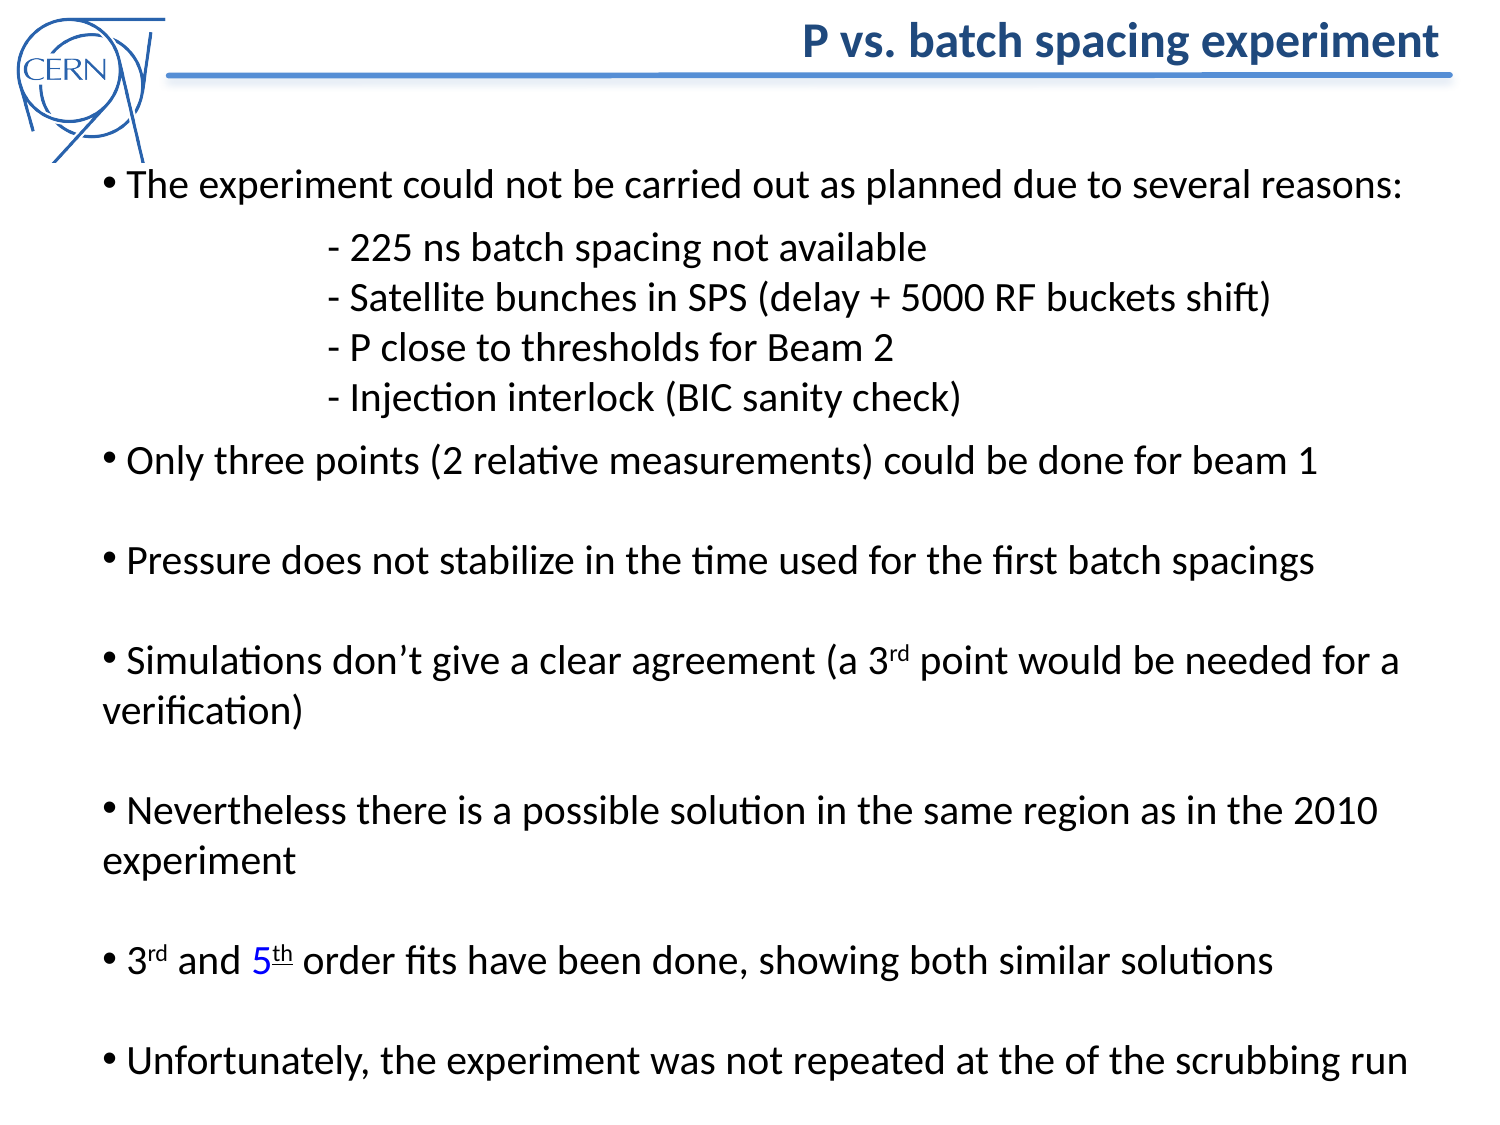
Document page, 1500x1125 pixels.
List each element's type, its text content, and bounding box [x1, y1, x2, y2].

text_box P vs. batch spacing experiment [787, 0, 1475, 75]
text_box The experiment could not be carried out as planned due to several reasons: - 225 ns batch spacing not available - Satellite bunches in SPS (delay + 5000 RF buckets shift) - P close to thresholds for Beam 2 - Injection interlock (BIC sanity check) Only three points (2 relative measurements) could be done for beam 1 Pressure does not stabilize in the time used for the first batch spacings Simulations don’t give a clear agreement (a 3rd point would be needed for a verification) Nevertheless there is a possible solution in the same region as in the 2010 experiment 3rd and 5th order fits have been done, showing both similar solutions Unfortunately, the experiment was not repeated at the of the scrubbing run [87, 149, 1450, 1091]
picture [12, 10, 169, 163]
